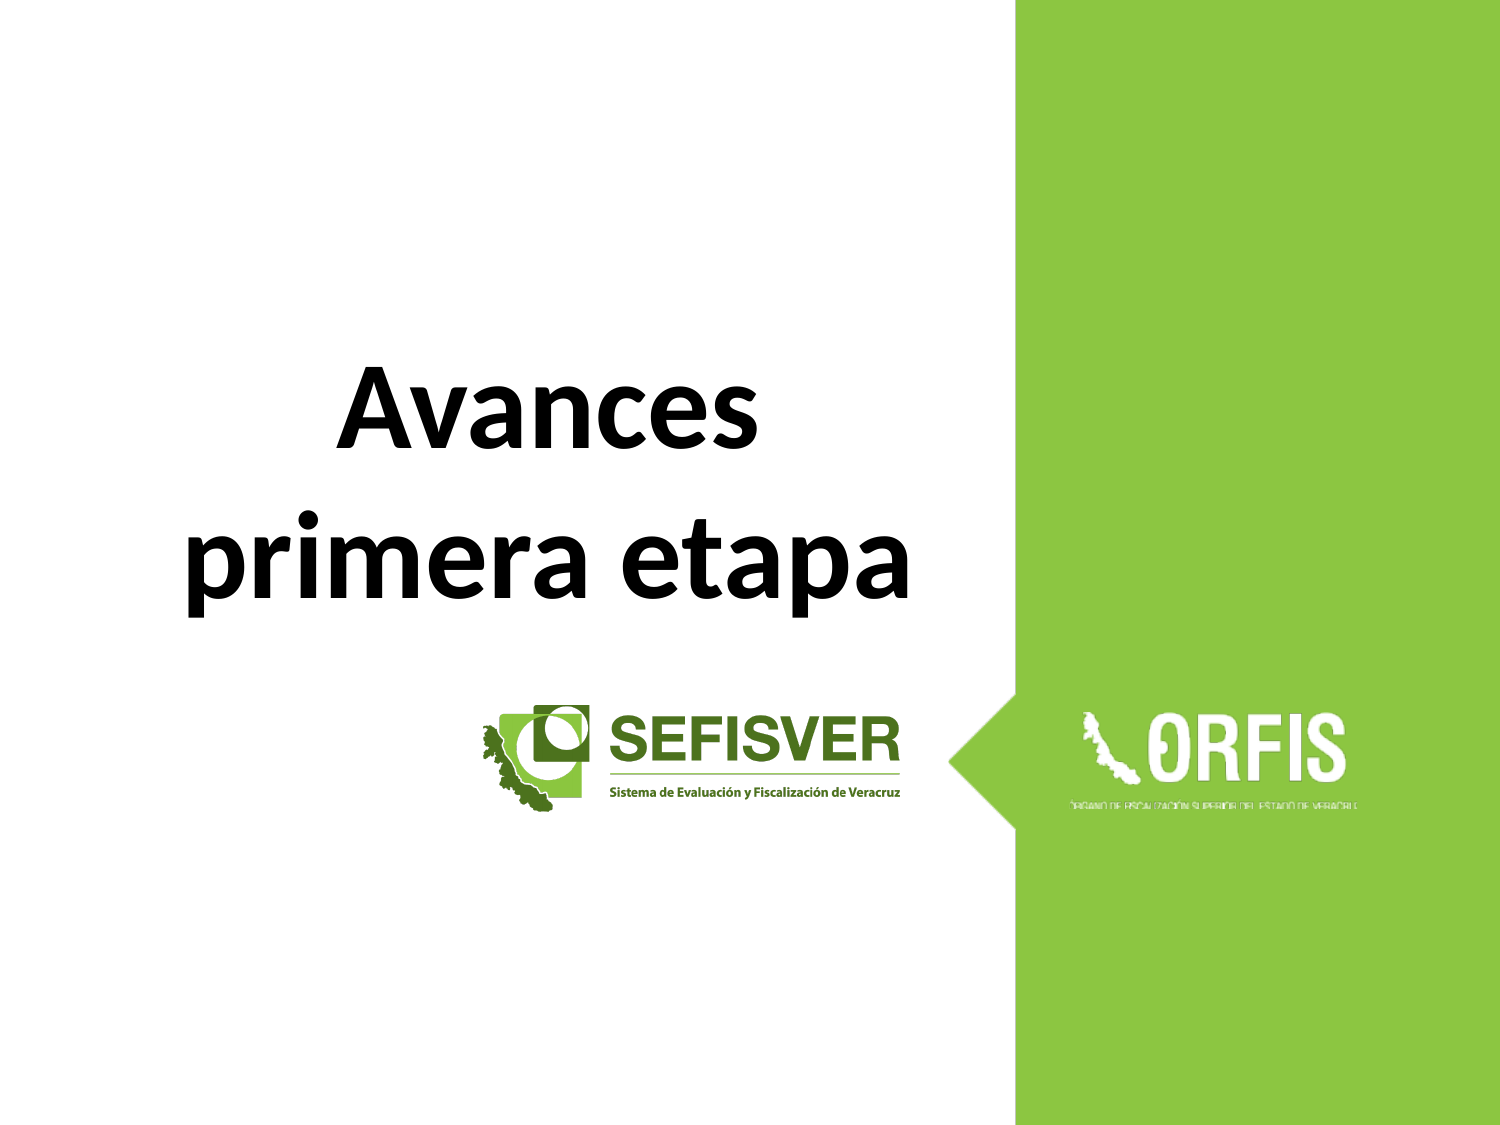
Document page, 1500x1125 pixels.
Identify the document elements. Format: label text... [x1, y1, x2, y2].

picture [483, 705, 900, 812]
title Avances primera etapa [0, 315, 1200, 557]
